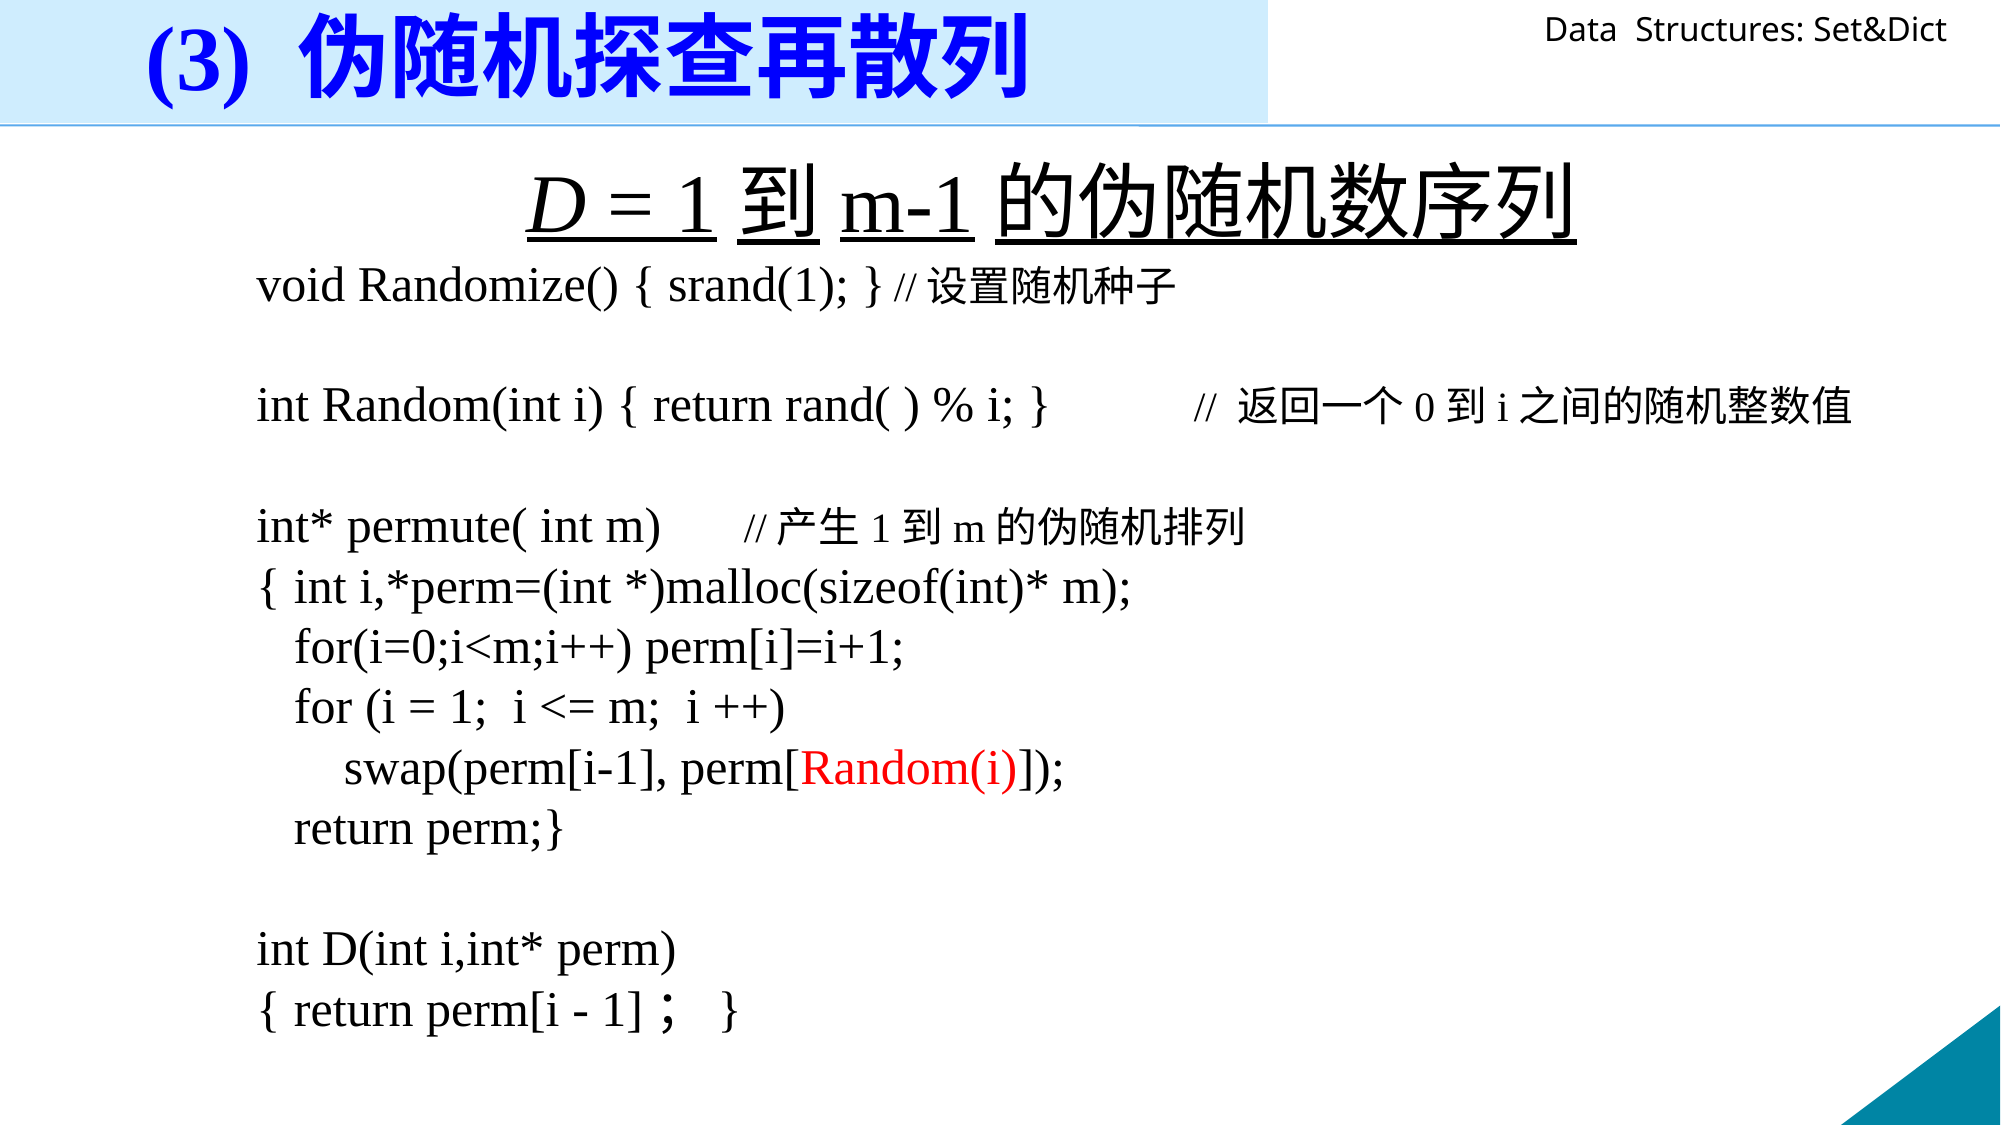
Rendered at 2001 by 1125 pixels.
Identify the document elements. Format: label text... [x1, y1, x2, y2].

text_box (3) 伪随机探查再散列 [130, 0, 1410, 116]
list D = 1到m-1的伪随机数序列 void Randomize() { srand(1); } //设置随机种子 int Random(int i) { return rand( ) % i; } // 返回一个0到i之间的随机整数值 int* permute( int m) //产生1到m的伪随机排列 { int i,*perm=(int *)malloc(sizeof(int)* m); for(i=0;i<m;i++) perm[i]=i+1; for (i = 1; i <= m; i ++) swap(perm[i-1], perm[Random(i)]); return perm;} int D(int i,int* perm) { return perm[i - 1]；} [241, 153, 1906, 1062]
